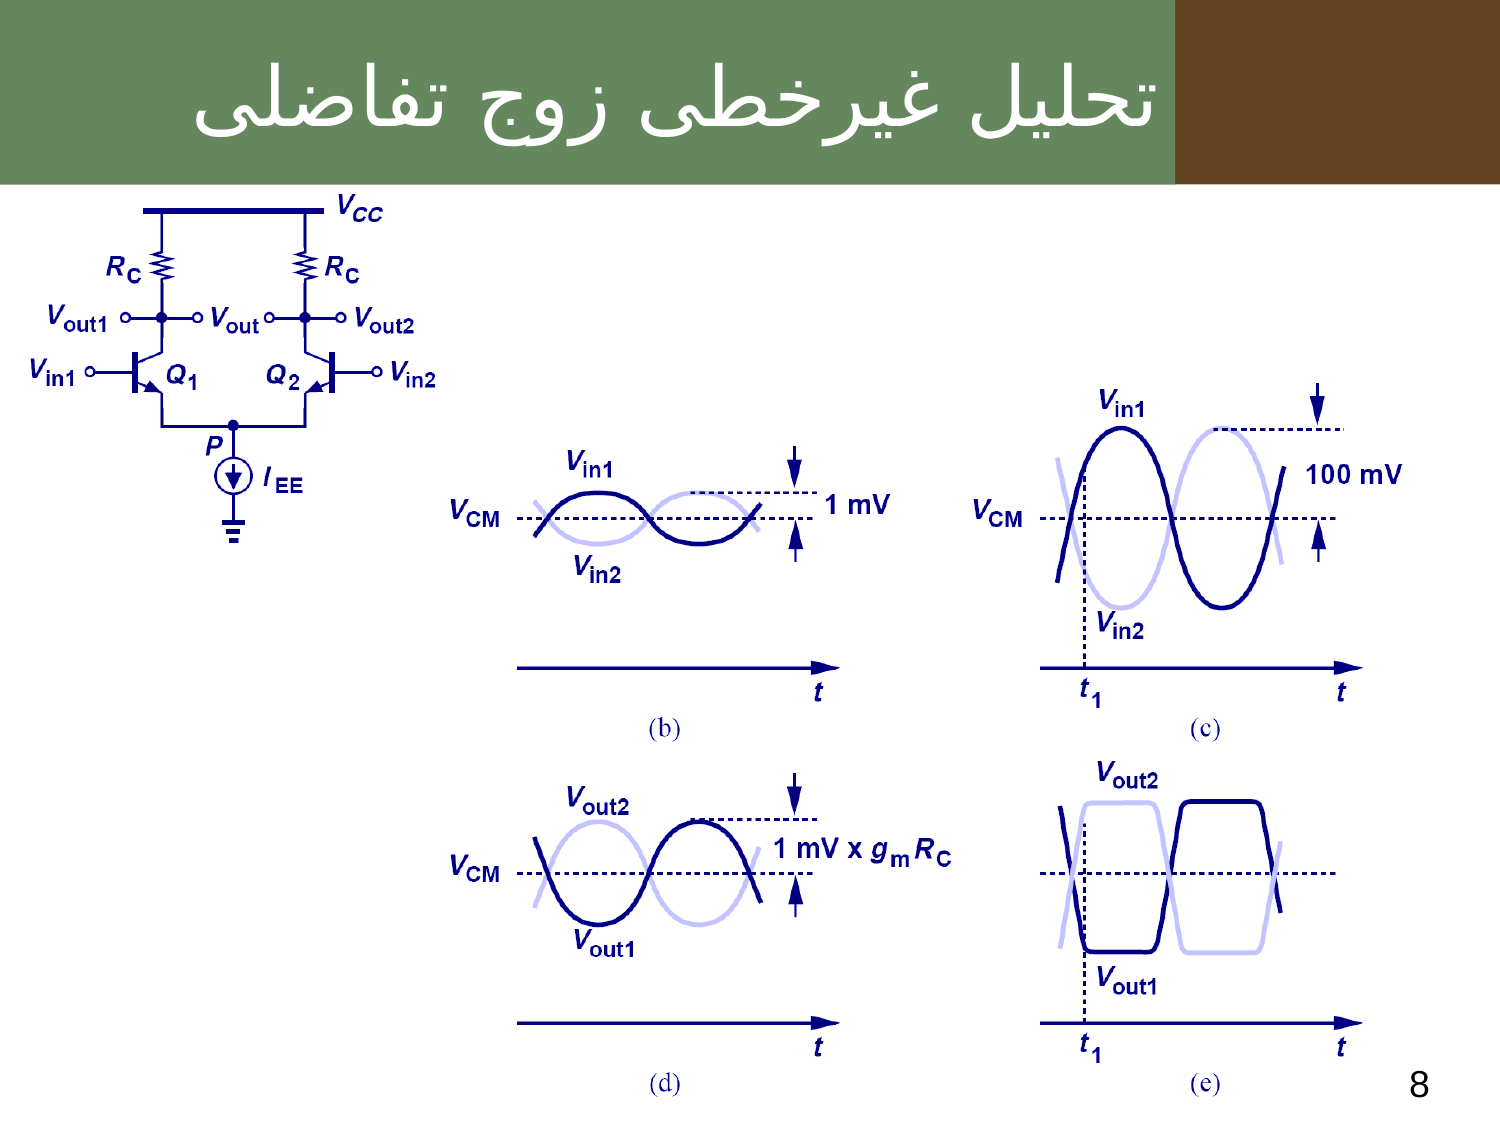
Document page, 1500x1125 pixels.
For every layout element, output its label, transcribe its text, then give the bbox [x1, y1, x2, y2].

title تحلیل غیرخطی زوج تفاضلی [17, 23, 1176, 164]
picture [17, 186, 1405, 1113]
